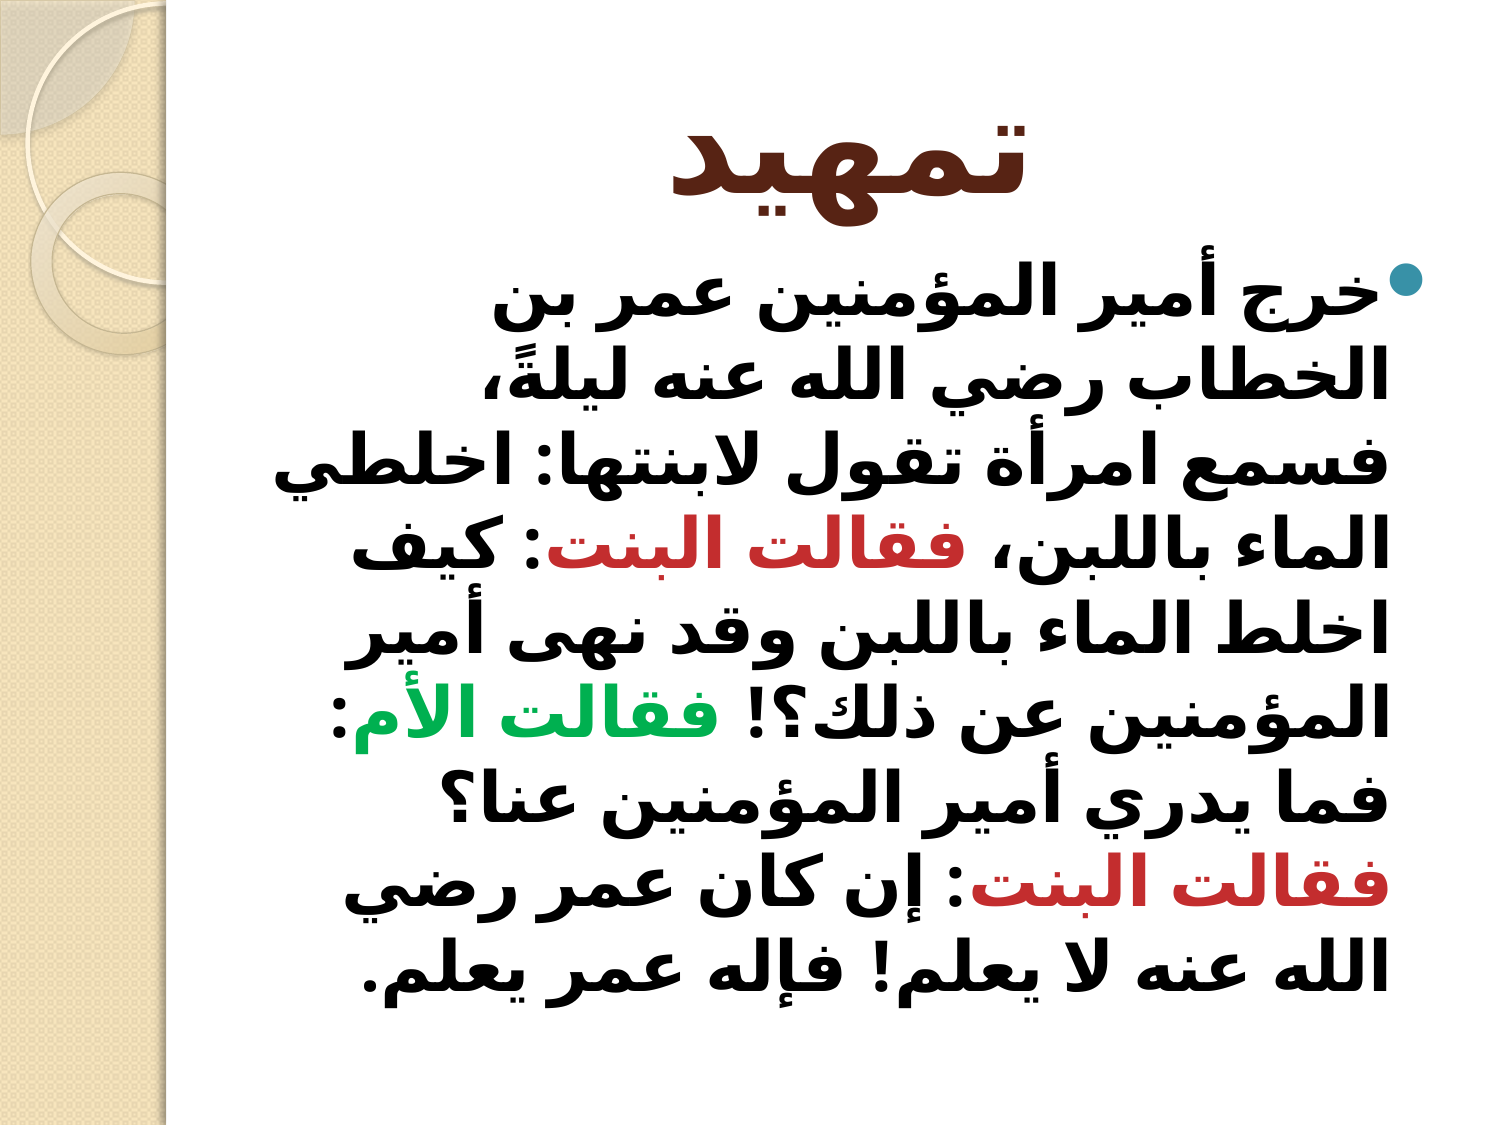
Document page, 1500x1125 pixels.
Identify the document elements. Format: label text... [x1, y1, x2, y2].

list خرج أمير المؤمنين عمر بن الخطاب رضي الله عنه ليلةً، فسمع امرأة تقول لابنتها: اخلطي الماء باللبن، فقالت البنت: كيف اخلط الماء باللبن وقد نهى أمير المؤمنين عن ذلك؟! فقالت الأم: فما يدري أمير المؤمنين عنا؟ فقالت البنت: إن كان عمر رضي الله عنه لا يعلم! فإله عمر يعلم. [235, 237, 1466, 1025]
title تمهيد [235, 45, 1466, 233]
